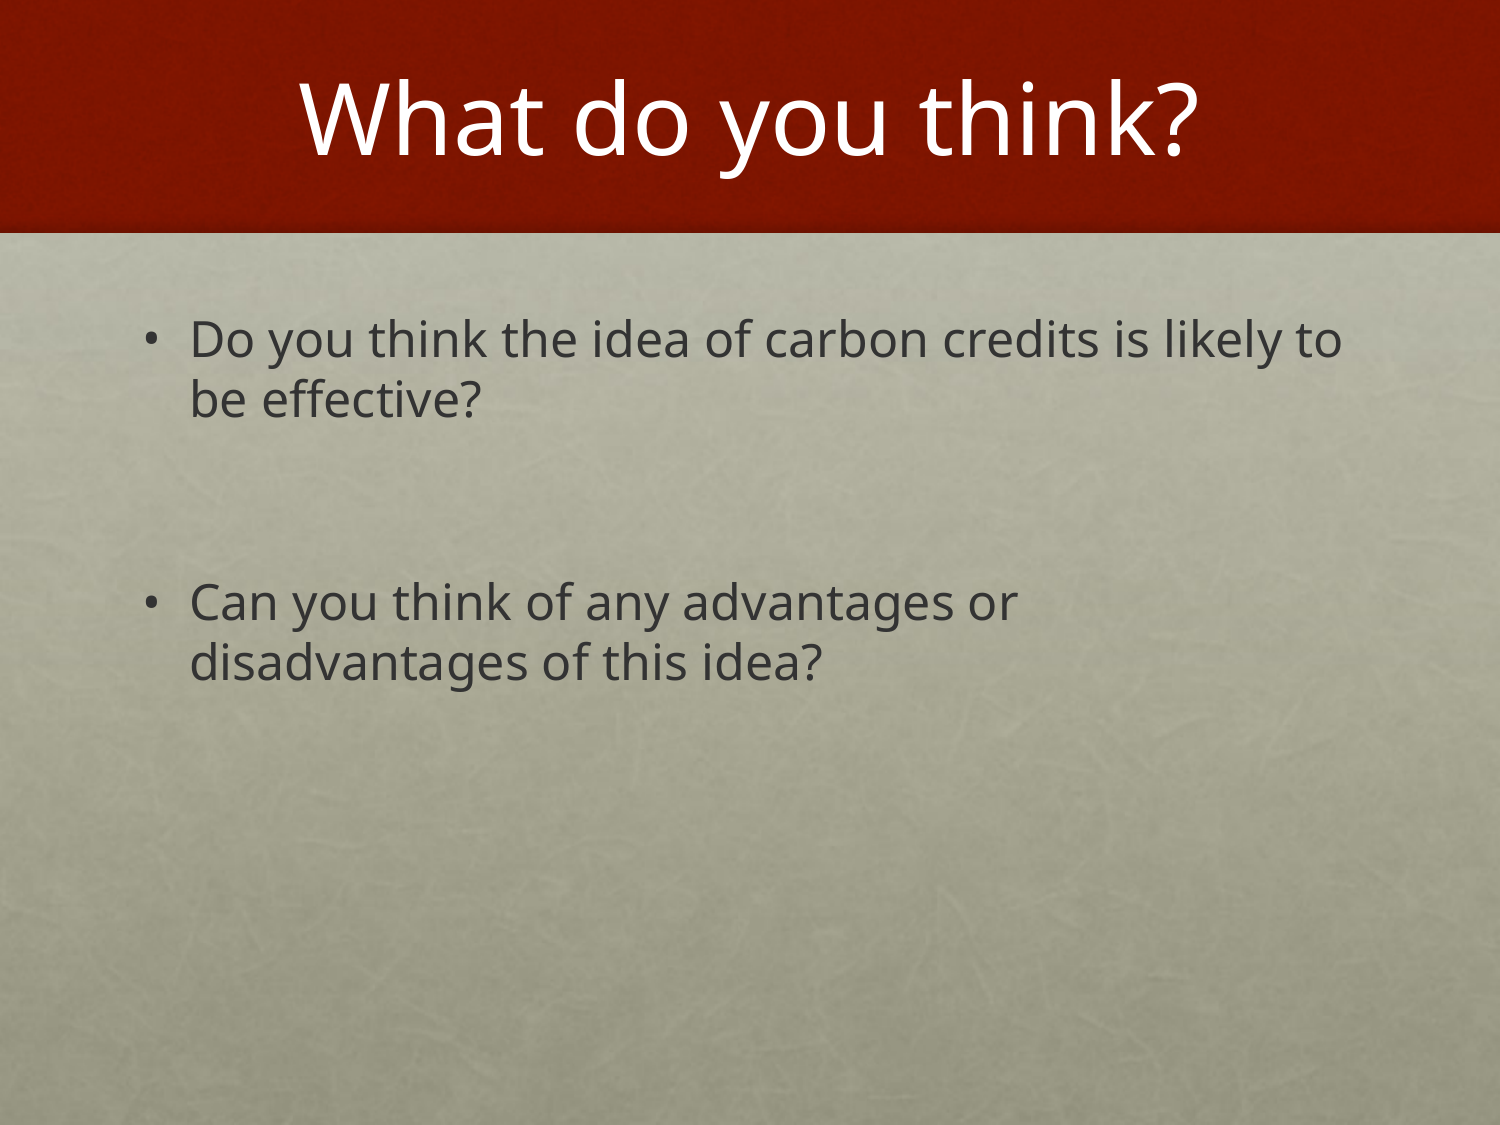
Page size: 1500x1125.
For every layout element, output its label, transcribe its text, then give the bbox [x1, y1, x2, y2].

picture [0, 214, 1500, 1125]
list Do you think the idea of carbon credits is likely to be effective? Can you think of any advantages or disadvantages of this idea? [127, 299, 1372, 1005]
title What do you think? [127, 10, 1372, 221]
